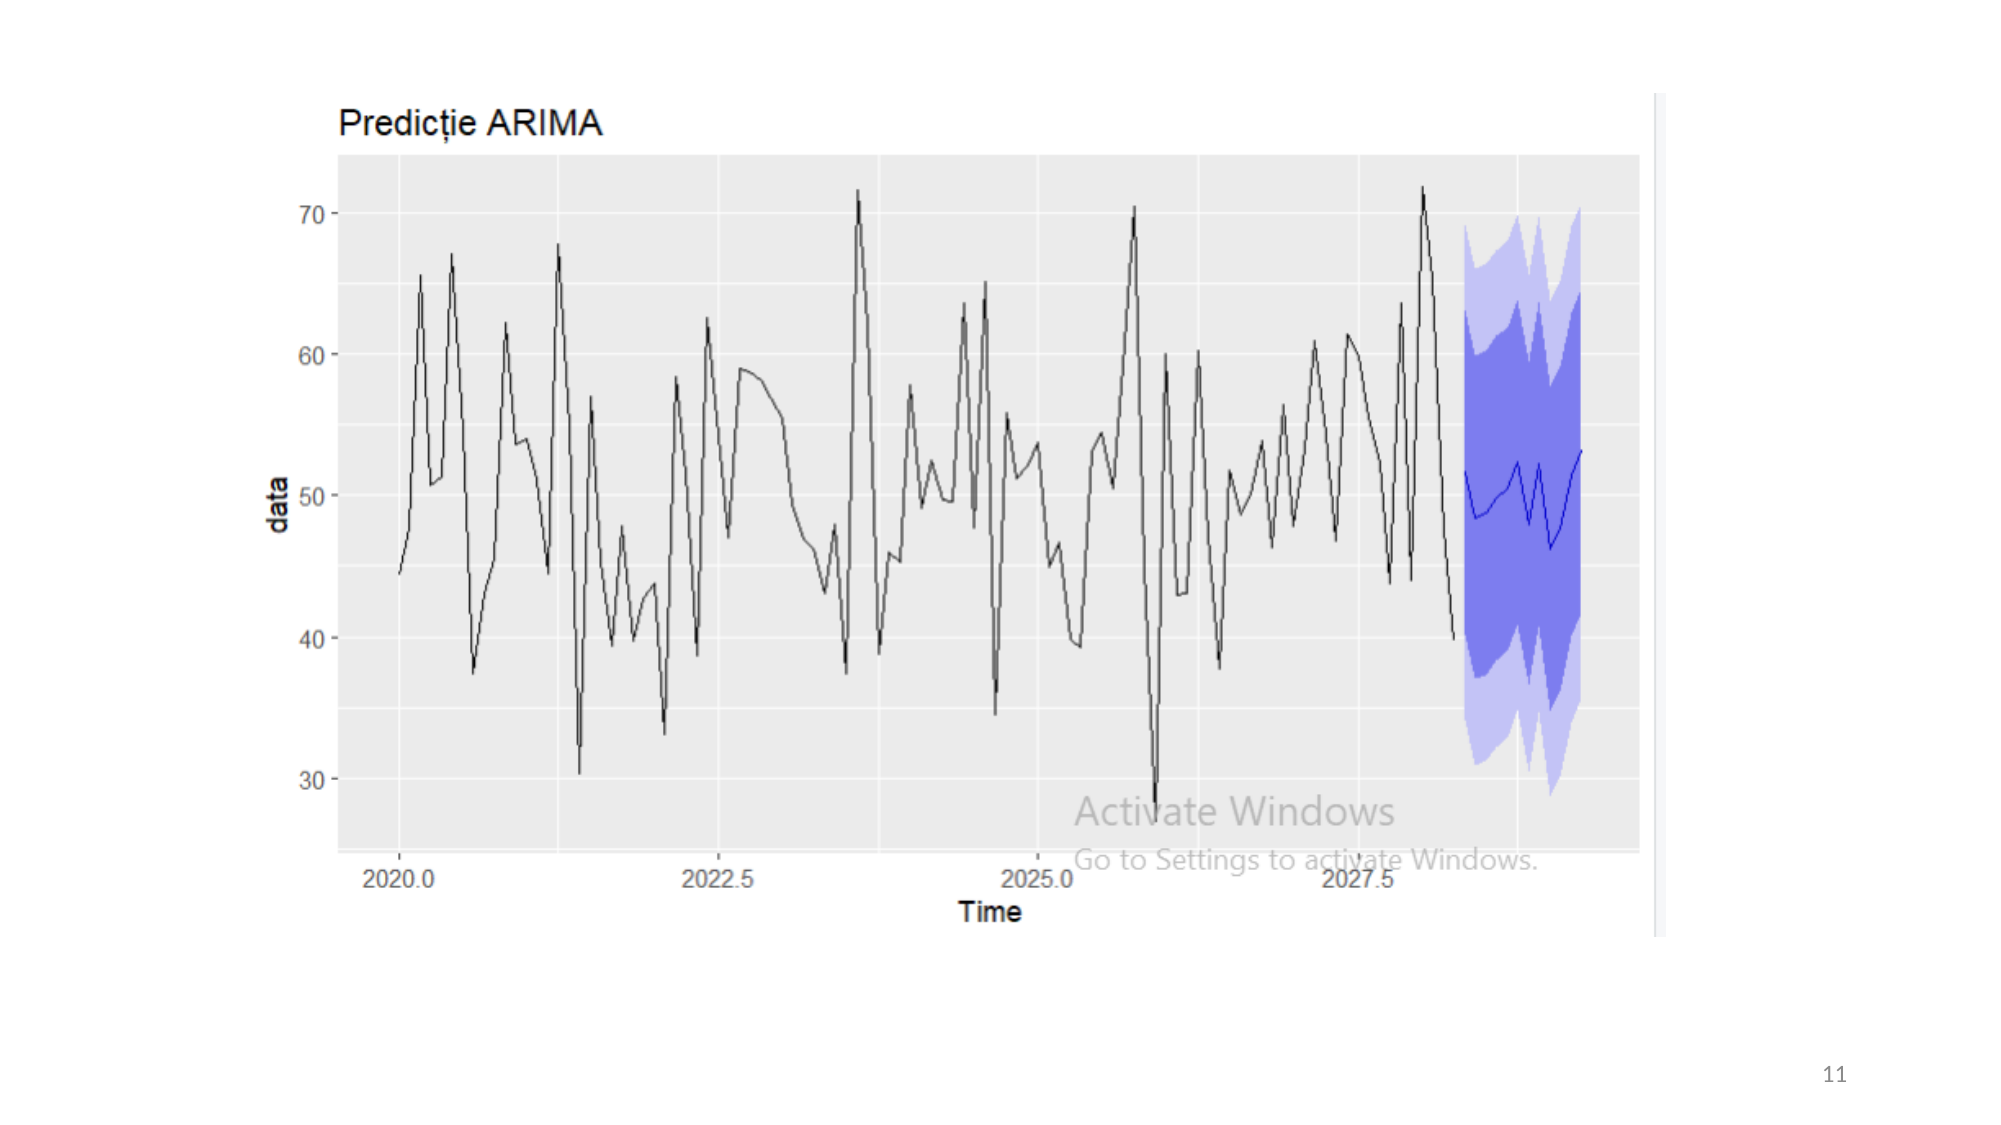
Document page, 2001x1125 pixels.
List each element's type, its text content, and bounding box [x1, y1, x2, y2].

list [263, 93, 1666, 937]
slide_number 11 [1412, 1042, 1863, 1103]
